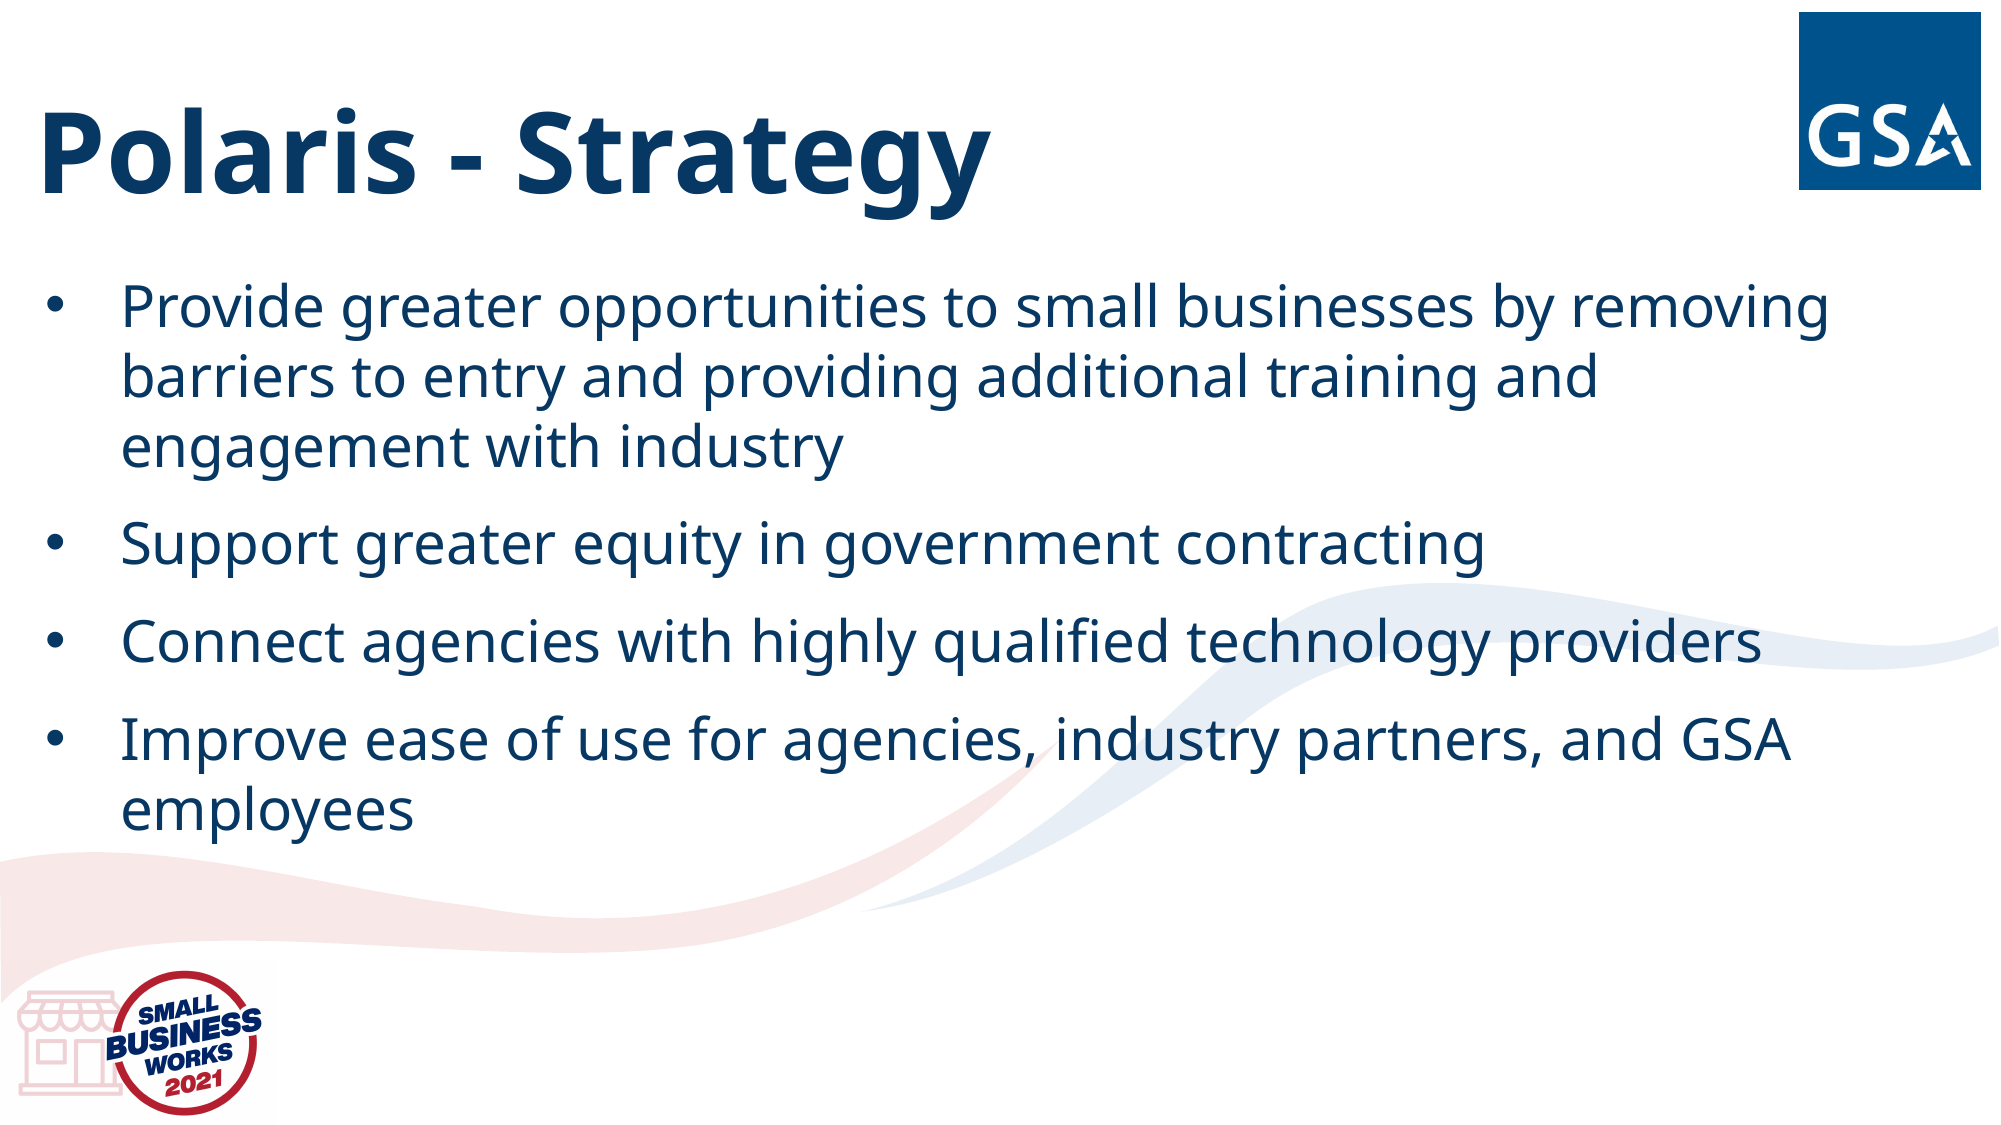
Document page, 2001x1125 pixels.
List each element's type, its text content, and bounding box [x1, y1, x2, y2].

text_box Provide greater opportunities to small businesses by removing barriers to entry and providing additional training and engagement with industry Support greater equity in government contracting Connect agencies with highly qualified technology providers Improve ease of use for agencies, industry partners, and GSA employees [0, 248, 1886, 862]
picture [1799, 12, 1981, 190]
title Polaris - Strategy [15, 106, 1741, 209]
picture [0, 961, 277, 1125]
